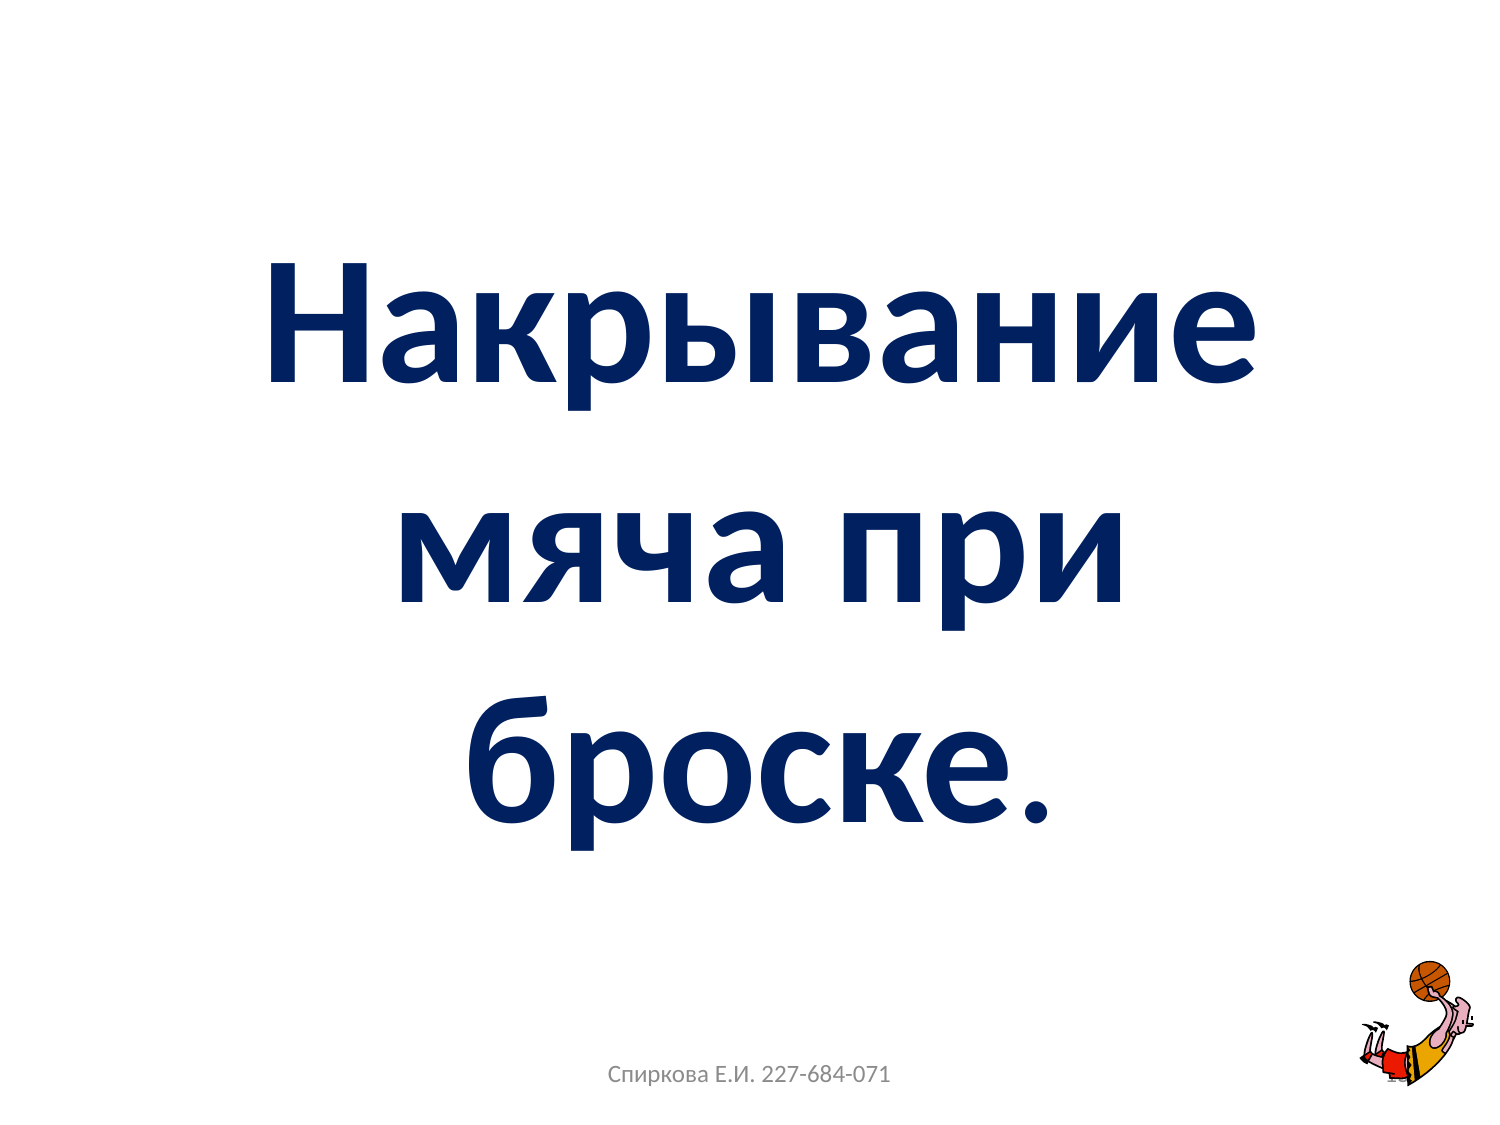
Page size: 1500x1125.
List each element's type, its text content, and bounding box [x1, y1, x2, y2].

footer Спиркова Е.И. 227-684-071 [512, 1042, 988, 1103]
slide_number 15 [1074, 1042, 1425, 1103]
title Накрывание мяча при броске. [123, 408, 1399, 651]
picture [1359, 960, 1475, 1087]
